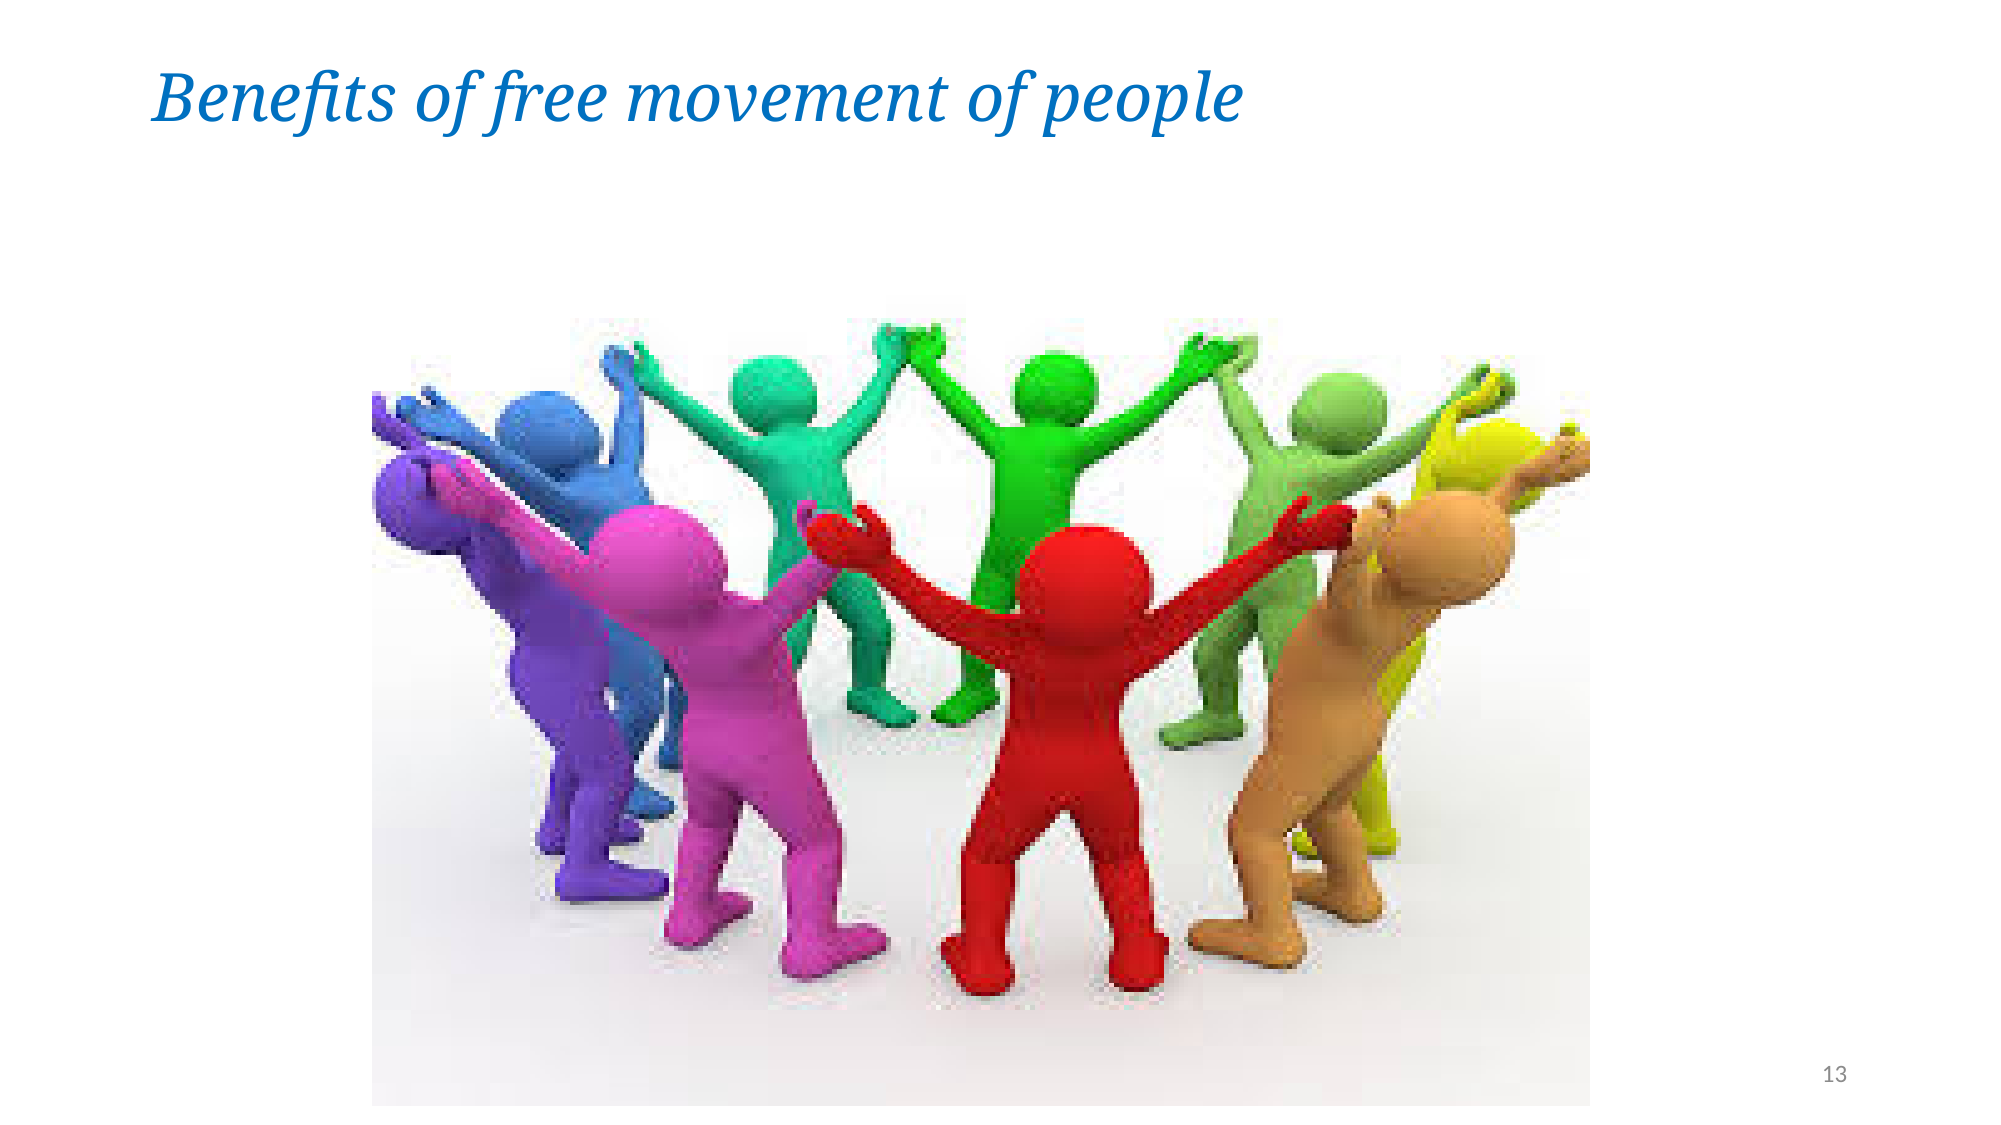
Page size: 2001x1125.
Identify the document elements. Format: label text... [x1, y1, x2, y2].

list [372, 173, 1590, 1106]
slide_number 13 [1590, 1042, 1863, 1103]
title Benefits of free movement of people [137, 59, 1863, 210]
